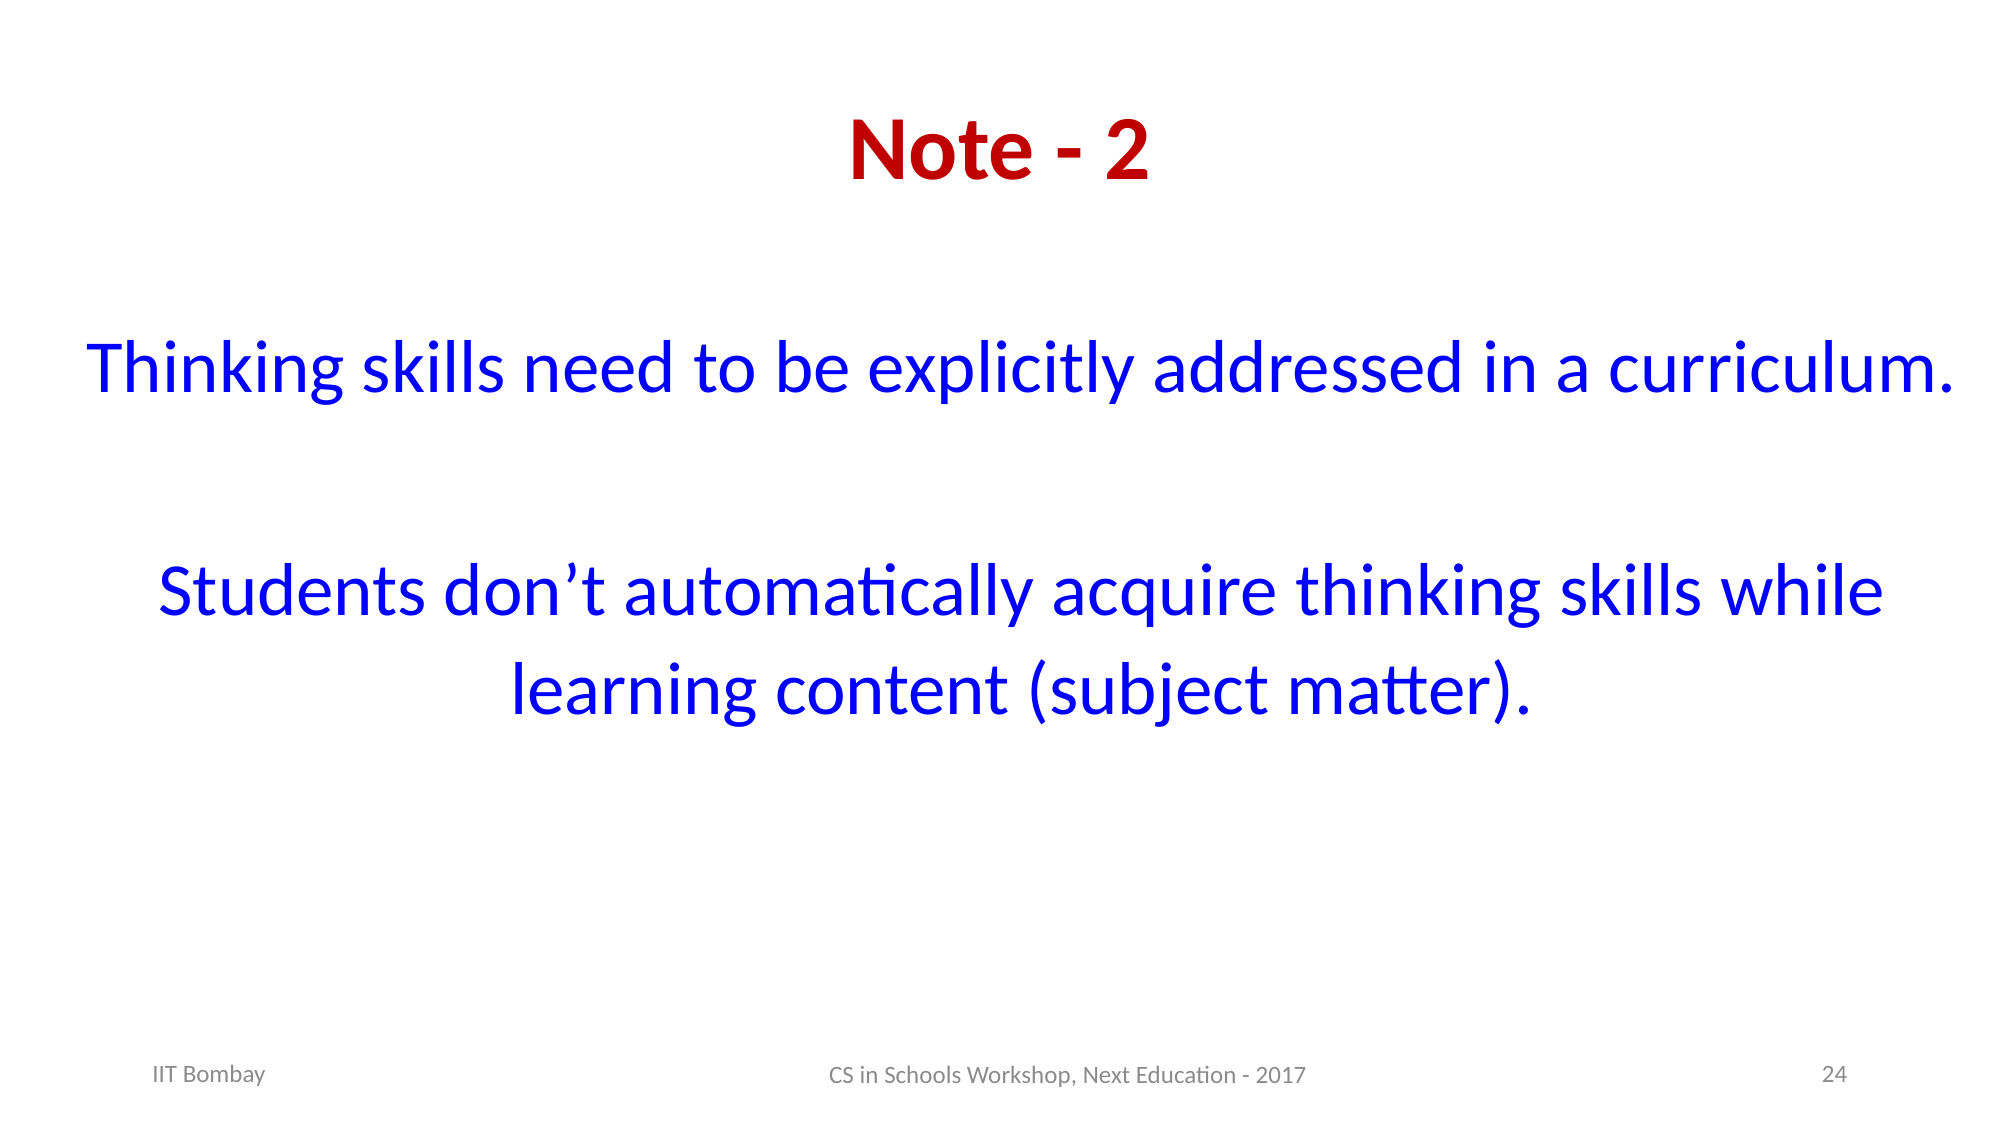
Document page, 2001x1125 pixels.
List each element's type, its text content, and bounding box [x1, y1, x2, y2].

footer CS in Schools Workshop, Next Education - 2017 [683, 1034, 1454, 1113]
slide_number 24 [1412, 1042, 1863, 1103]
title Note - 2 [205, 57, 1795, 243]
slide_number IIT Bombay [137, 1042, 588, 1103]
text_box Thinking skills need to be explicitly addressed in a curriculum. Students don’t automatically acquire thinking skills while learning content (subject matter). [75, 301, 1969, 738]
